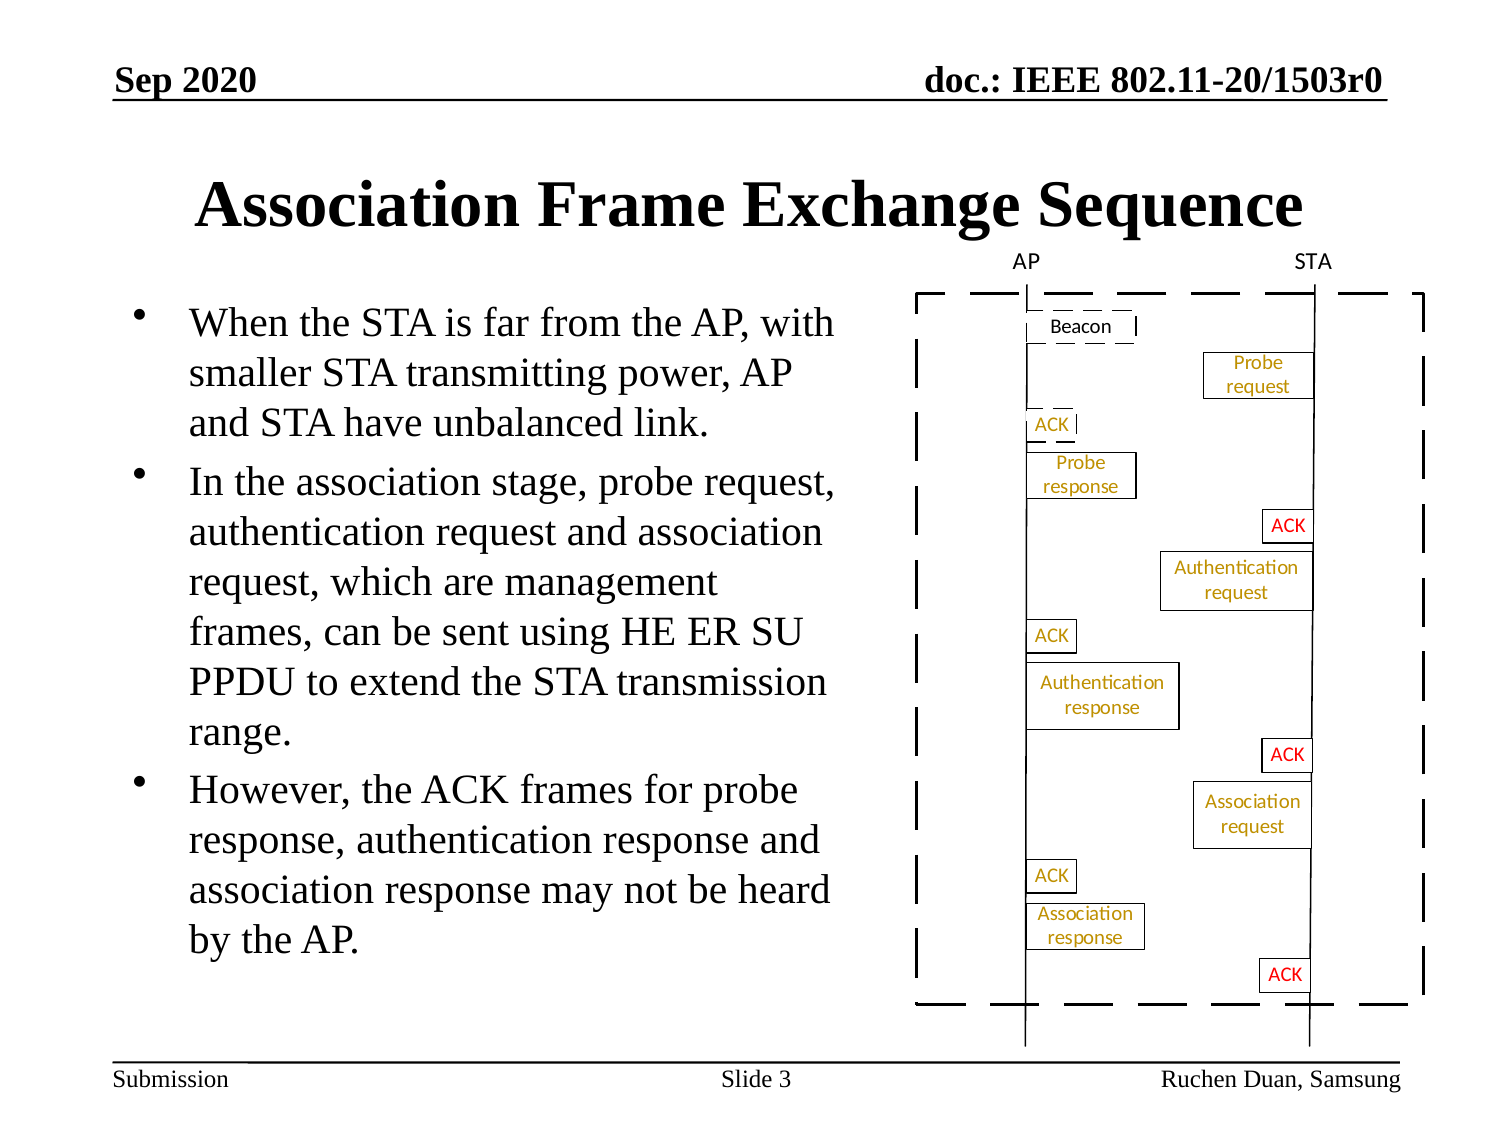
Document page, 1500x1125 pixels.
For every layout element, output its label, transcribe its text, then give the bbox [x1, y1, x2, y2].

list When the STA is far from the AP, with smaller STA transmitting power, AP and STA have unbalanced link. In the association stage, probe request, authentication request and association request, which are management frames, can be sent using HE ER SU PPDU to extend the STA transmission range. However, the ACK frames for probe response, authentication response and association response may not be heard by the AP. [117, 287, 862, 1026]
title Association Frame Exchange Sequence [112, 112, 1388, 288]
footer Ruchen Duan, Samsung [1157, 1061, 1402, 1093]
picture [912, 237, 1426, 1048]
slide_number Slide 3 [712, 1061, 800, 1093]
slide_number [114, 54, 270, 101]
